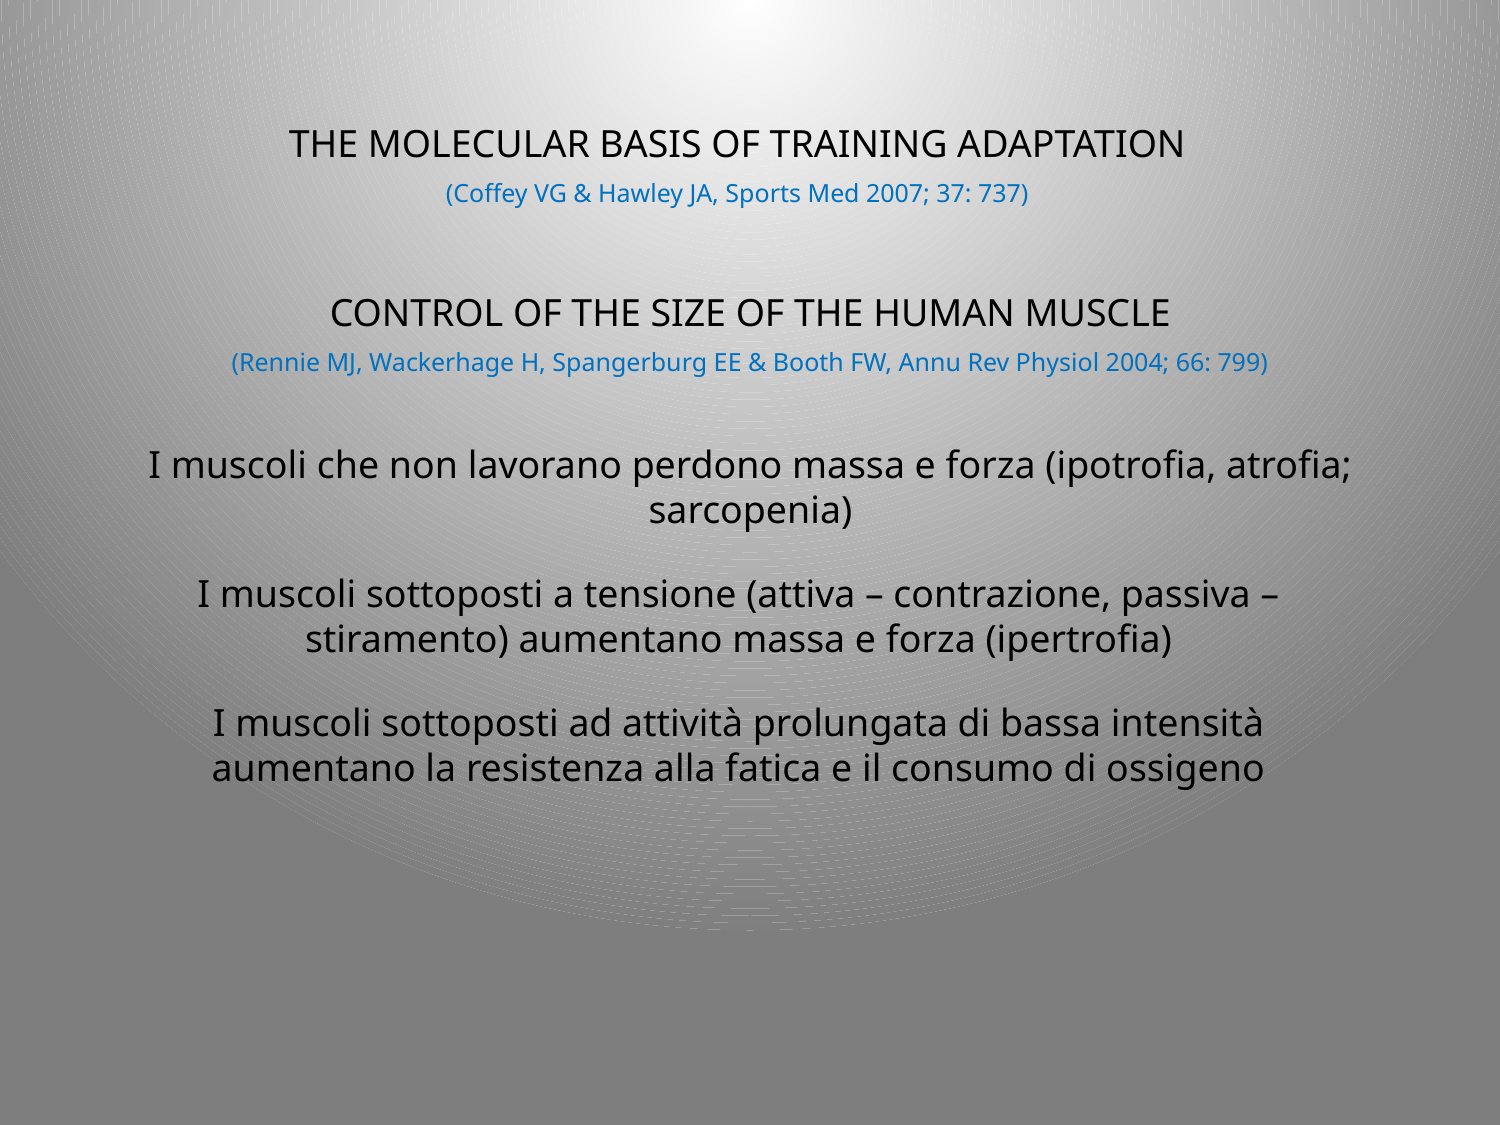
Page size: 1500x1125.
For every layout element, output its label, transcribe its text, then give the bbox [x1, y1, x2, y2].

text_box THE MOLECULAR BASIS OF TRAINING ADAPTATION (Coffey VG & Hawley JA, Sports Med 2007; 37: 737) [104, 112, 1371, 215]
text_box CONTROL OF THE SIZE OF THE HUMAN MUSCLE (Rennie MJ, Wackerhage H, Spangerburg EE & Booth FW, Annu Rev Physiol 2004; 66: 799) [117, 281, 1384, 384]
text_box I muscoli sottoposti ad attività prolungata di bassa intensità aumentano la resistenza alla fatica e il consumo di ossigeno [105, 691, 1373, 797]
text_box I muscoli che non lavorano perdono massa e forza (ipotrofia, atrofia; sarcopenia) [117, 433, 1384, 539]
text_box I muscoli sottoposti a tensione (attiva – contrazione, passiva – stiramento) aumentano massa e forza (ipertrofia) [105, 562, 1373, 668]
